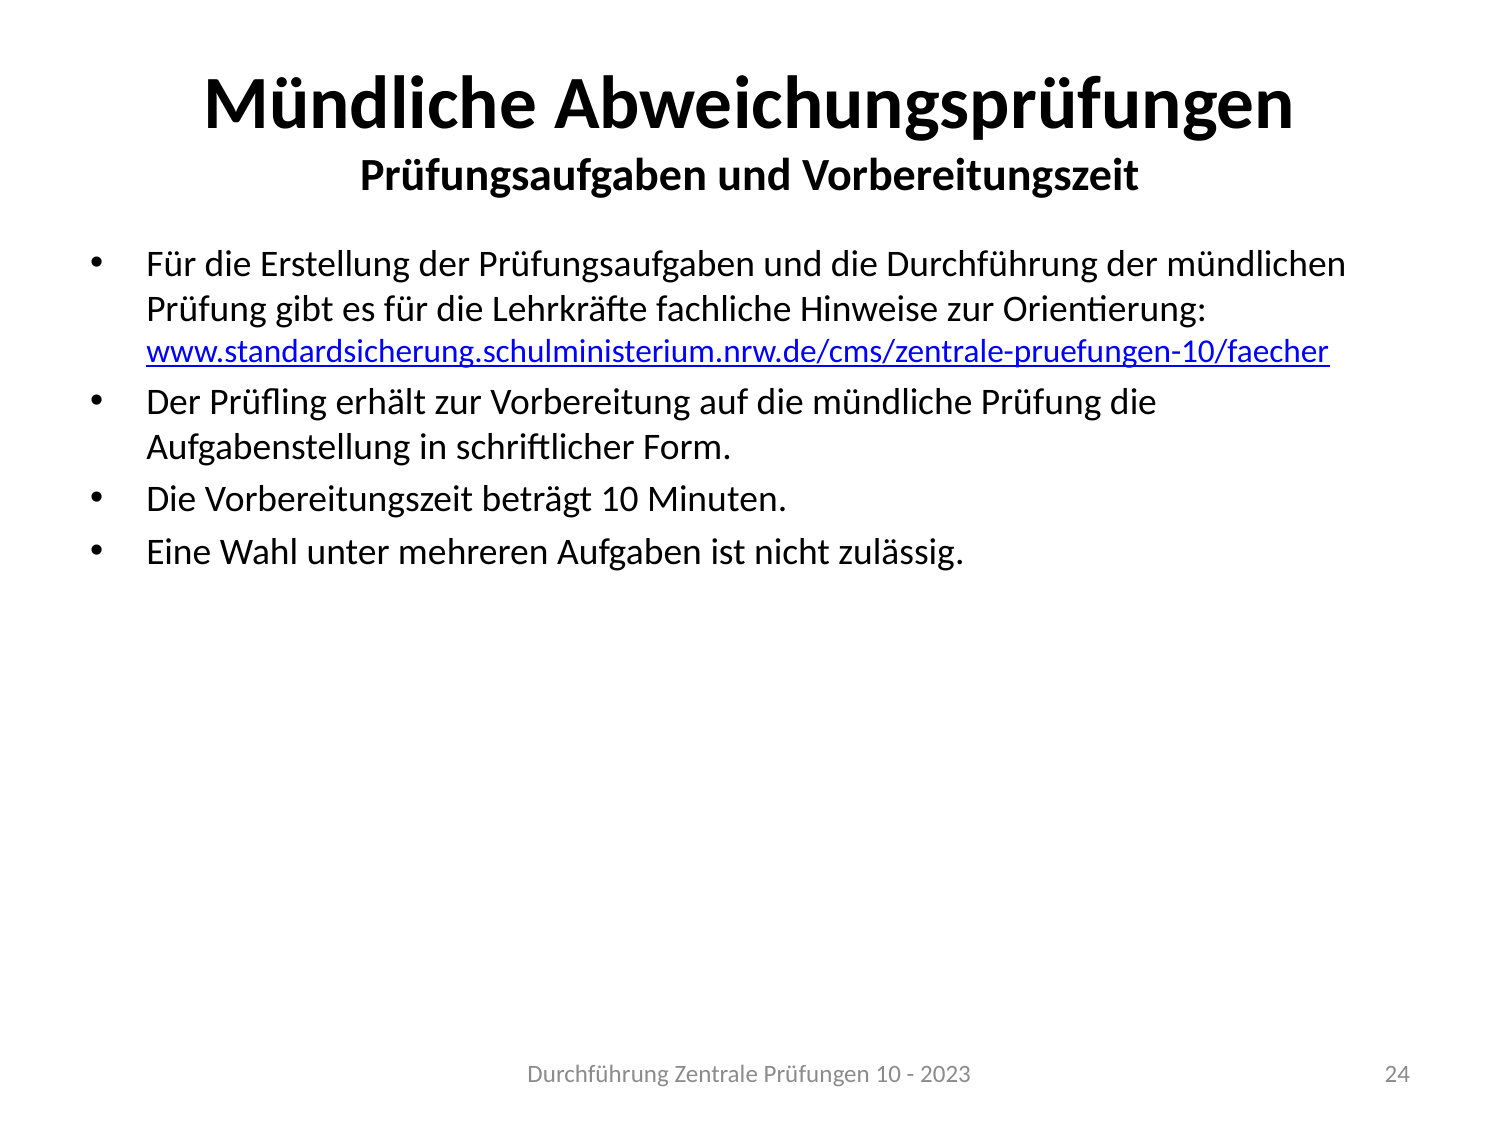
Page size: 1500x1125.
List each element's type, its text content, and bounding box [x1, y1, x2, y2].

slide_number 24 [1074, 1042, 1425, 1103]
title Mündliche Abweichungsprüfungen Prüfungsaufgaben und Vorbereitungszeit [75, 45, 1425, 209]
list Für die Erstellung der Prüfungsaufgaben und die Durchführung der mündlichen Prüfung gibt es für die Lehrkräfte fachliche Hinweise zur Orientierung: www.standardsicherung.schulministerium.nrw.de/cms/zentrale-pruefungen-10/faecher Der Prüfling erhält zur Vorbereitung auf die mündliche Prüfung die Aufgabenstellung in schriftlicher Form. Die Vorbereitungszeit beträgt 10 Minuten. Eine Wahl unter mehreren Aufgaben ist nicht zulässig. [75, 231, 1425, 1005]
footer Durchführung Zentrale Prüfungen 10 - 2023 [512, 1042, 988, 1103]
